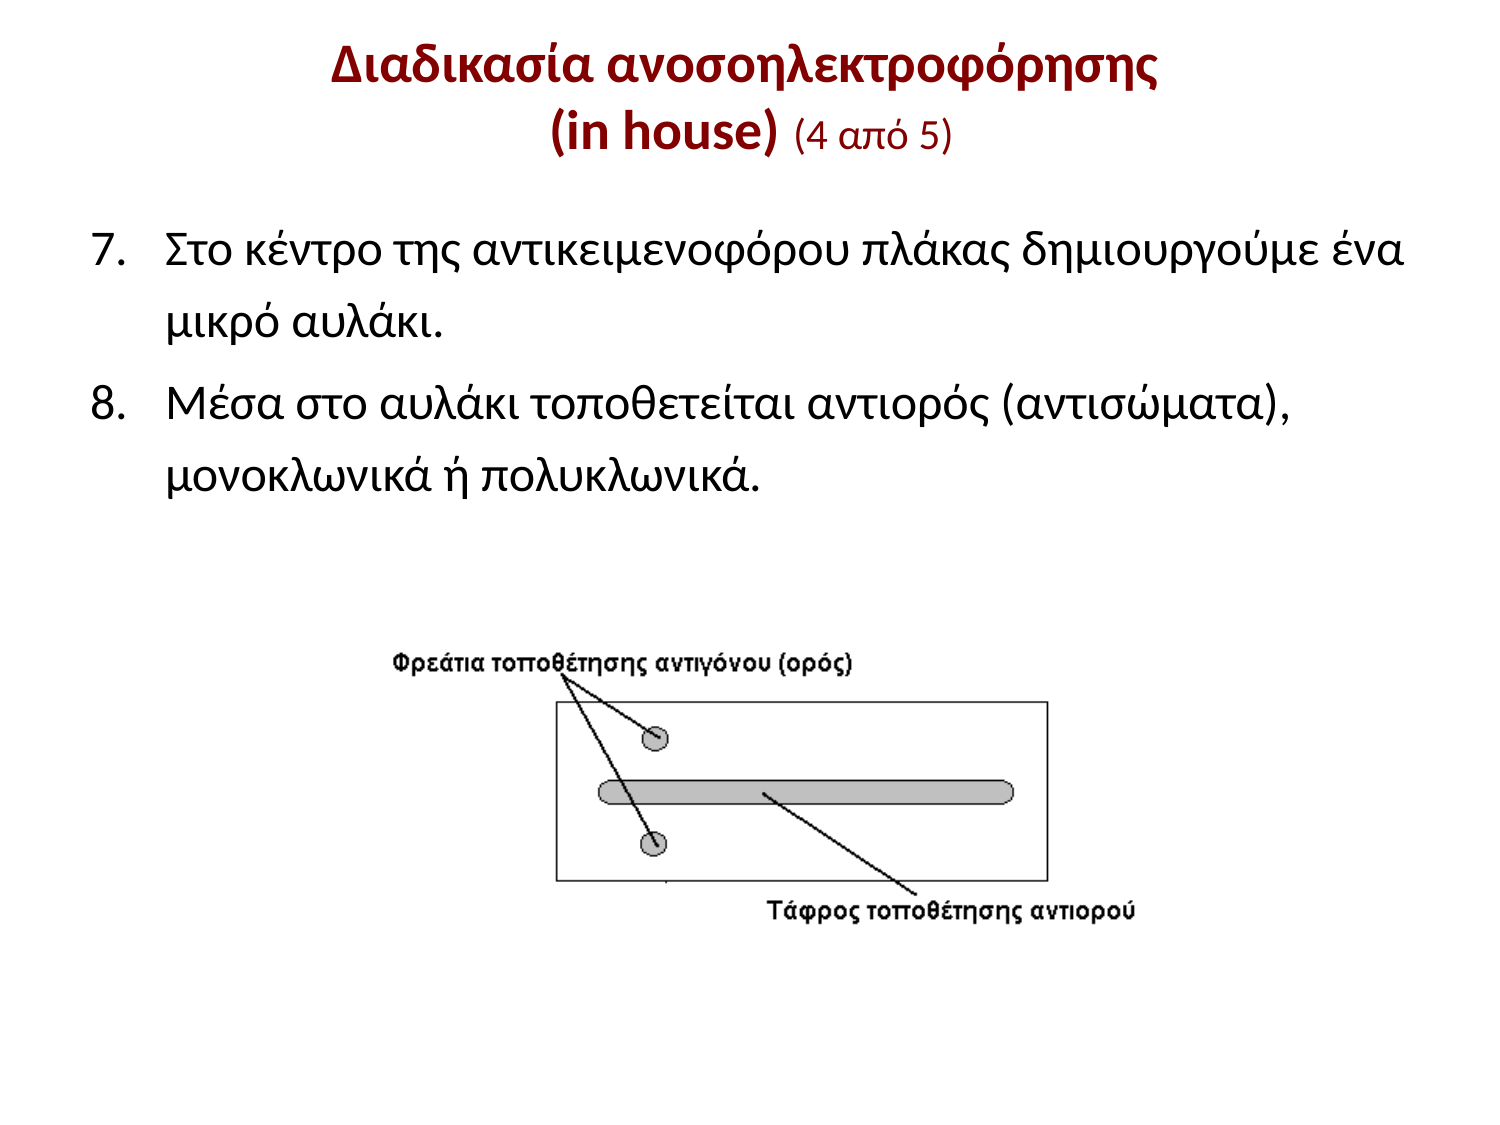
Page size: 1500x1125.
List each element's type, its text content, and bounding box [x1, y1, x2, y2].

title Διαδικασία ανοσοηλεκτροφόρησης (in house) (4 από 5) [76, 19, 1427, 169]
list Στο κέντρο της αντικειμενοφόρου πλάκας δημιουργούμε ένα μικρό αυλάκι. Μέσα στο αυλάκι τοποθετείται αντιορός (αντισώματα), μονοκλωνικά ή πολυκλωνικά. [75, 196, 1425, 551]
picture [352, 609, 1148, 1009]
